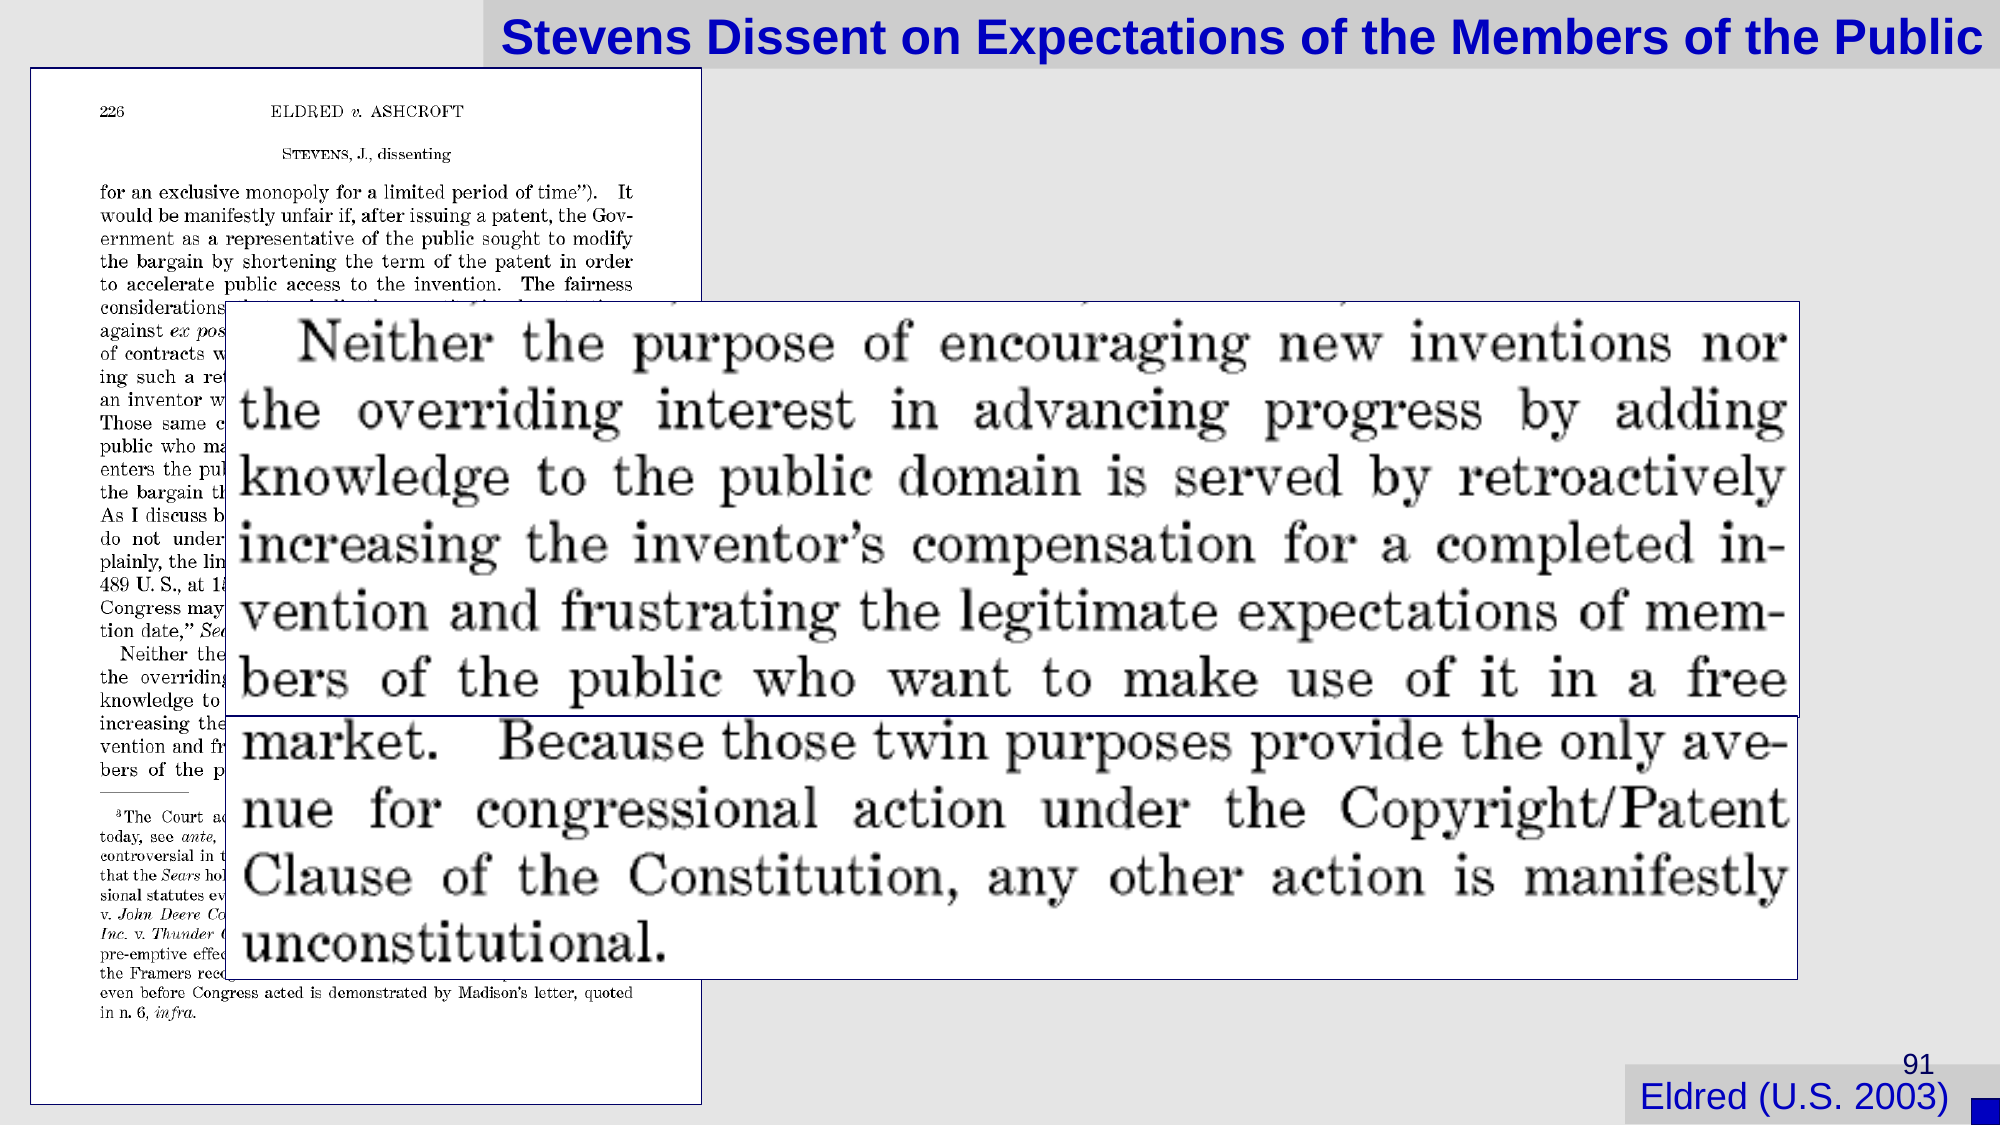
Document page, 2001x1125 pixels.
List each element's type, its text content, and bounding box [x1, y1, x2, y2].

text_box Eldred (U.S. 2003) [1625, 1064, 2000, 1125]
title Stevens Dissent on Expectations of the Members of the Public [483, 0, 2000, 69]
slide_number 91 [1533, 1024, 1951, 1101]
text_box [1971, 1099, 2000, 1125]
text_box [225, 301, 1800, 980]
picture [31, 68, 702, 1105]
